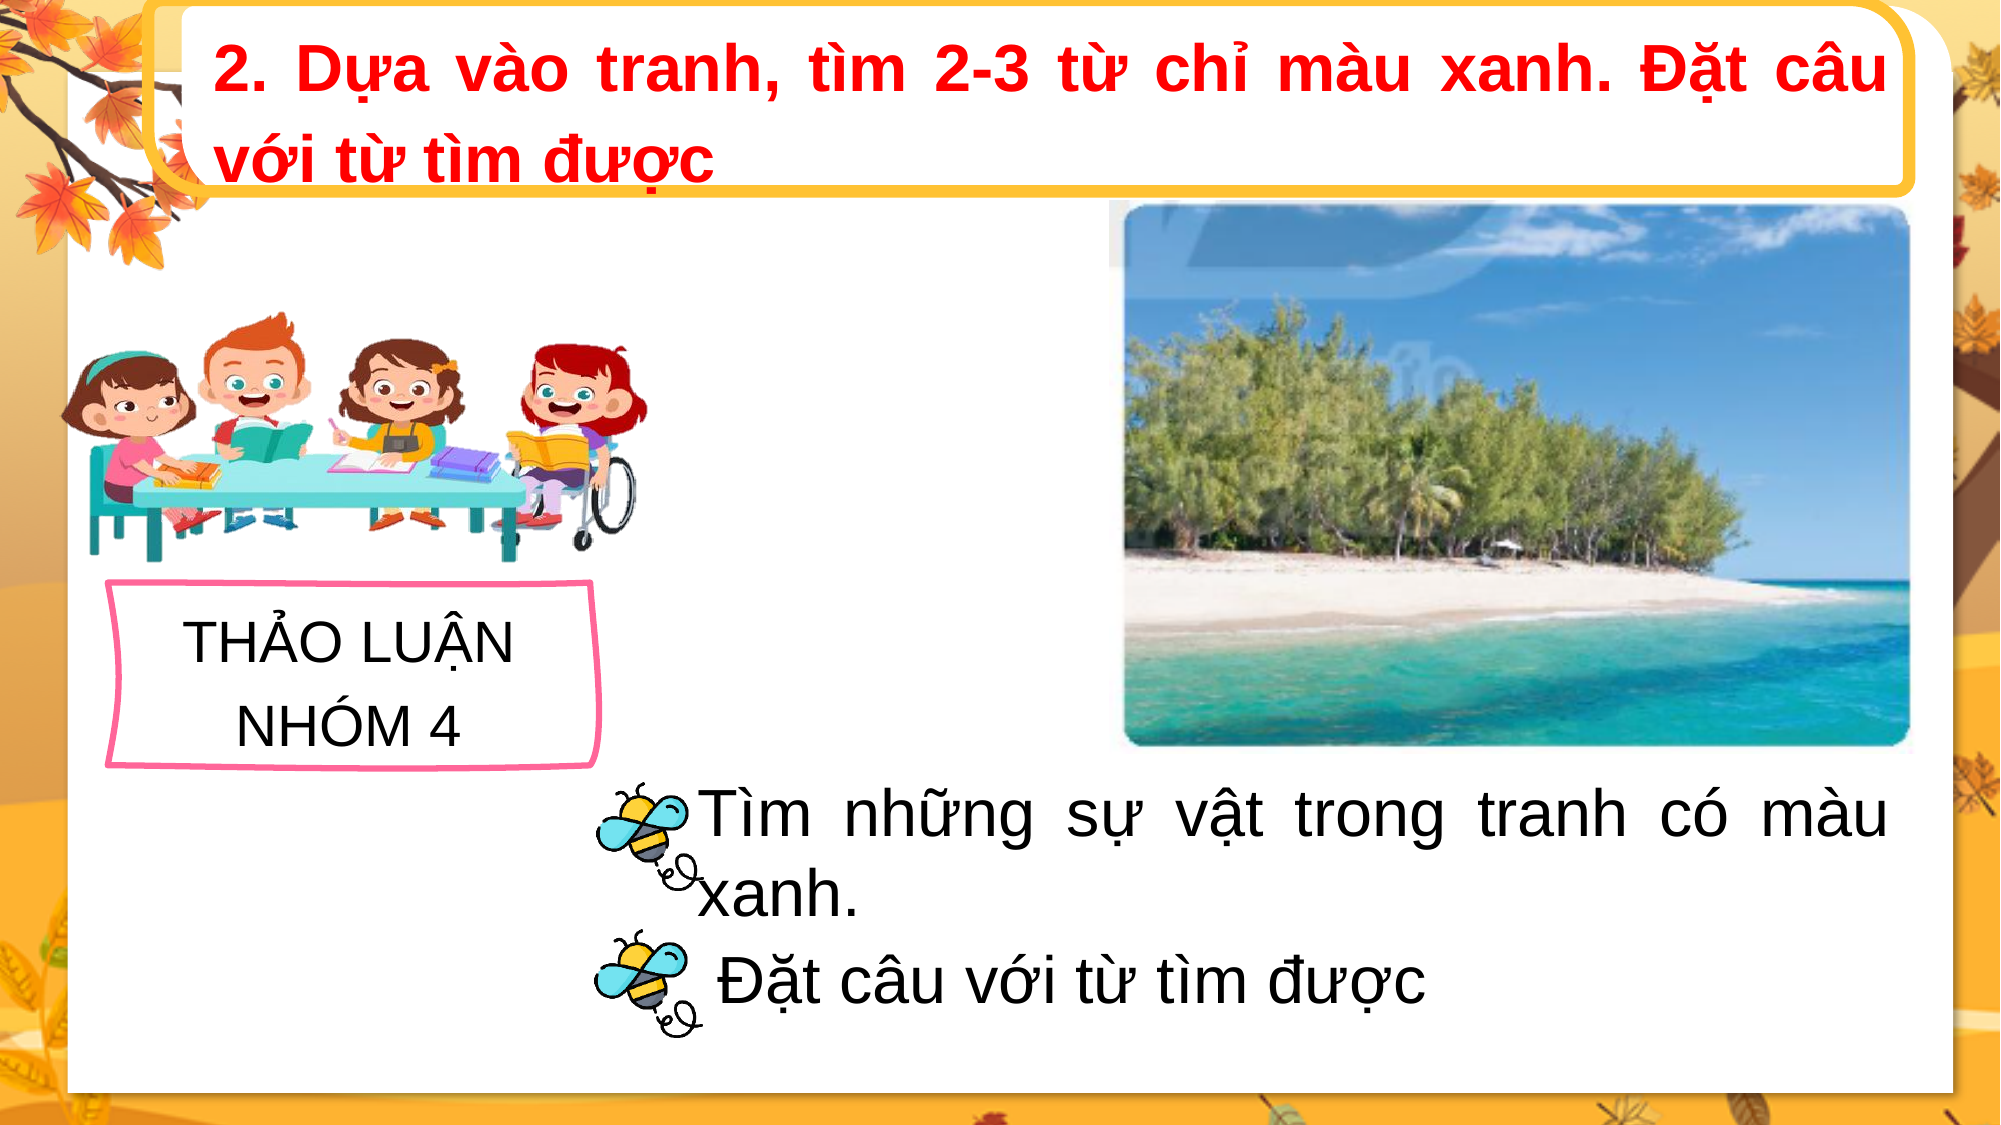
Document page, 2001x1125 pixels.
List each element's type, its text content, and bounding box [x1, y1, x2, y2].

text_box Tìm những sự vật trong tranh có màu xanh. [683, 762, 1906, 938]
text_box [26, 280, 684, 763]
picture [0, 0, 2000, 1125]
picture [594, 929, 703, 1038]
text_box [148, 0, 1952, 201]
picture [1109, 200, 1920, 755]
text_box Đặt câu với từ tìm được [703, 929, 1970, 1024]
picture [596, 782, 704, 891]
